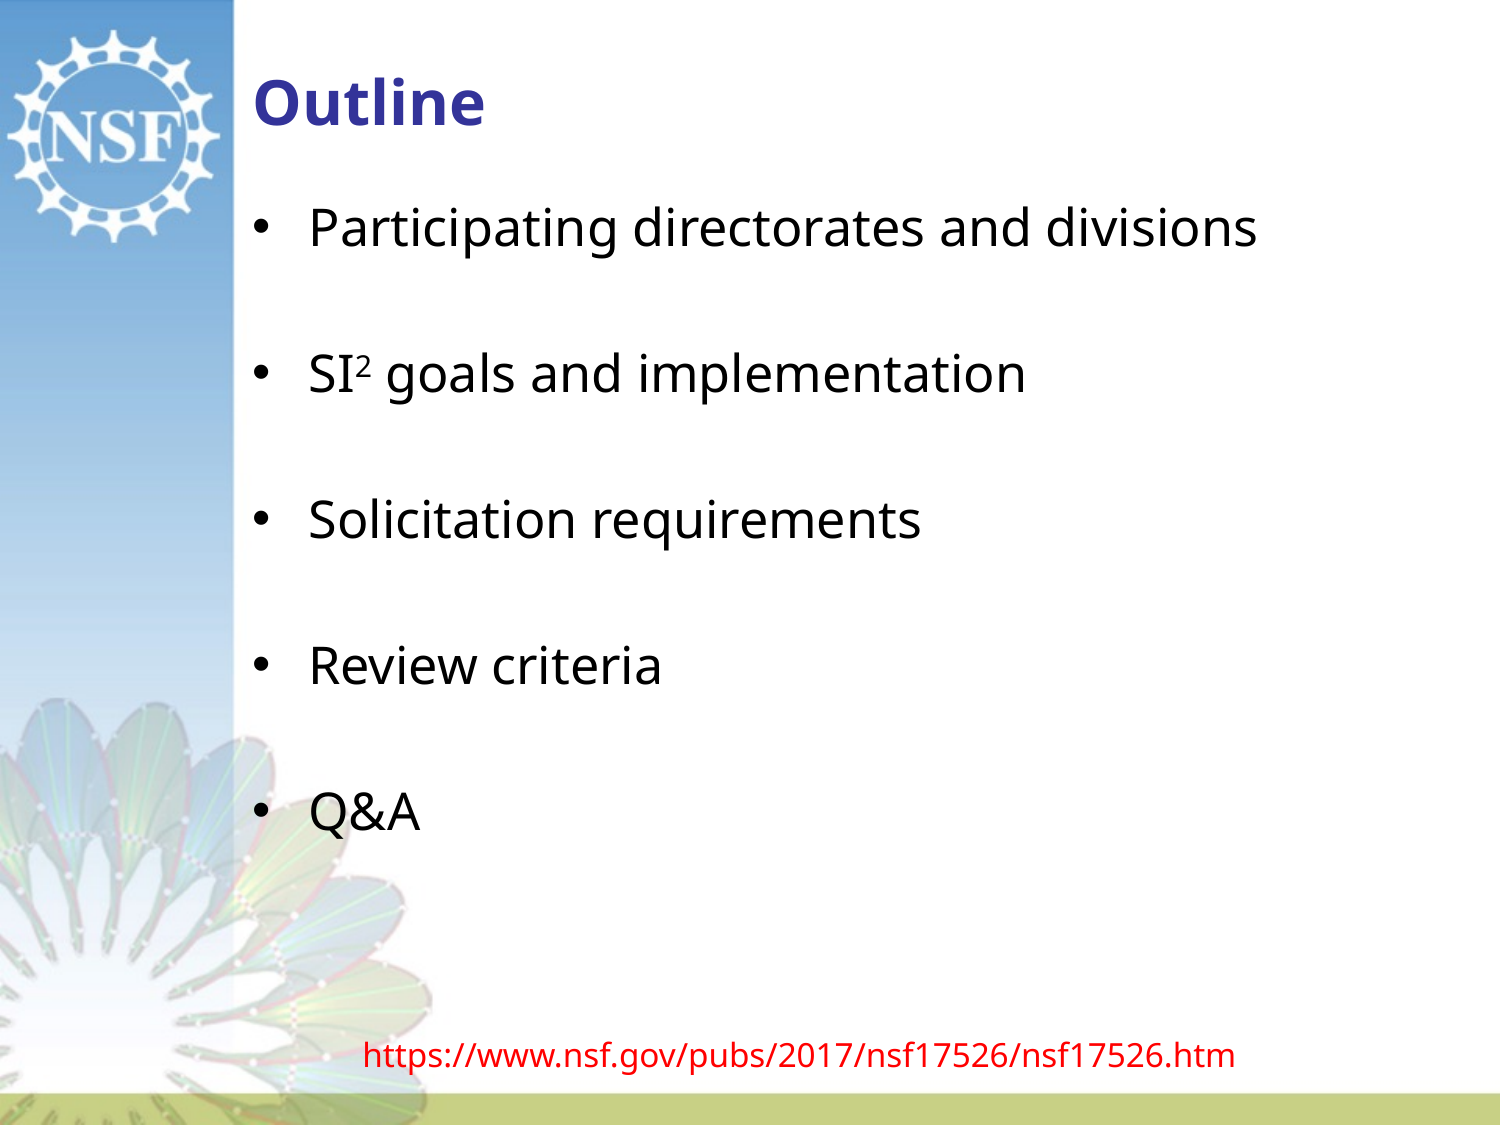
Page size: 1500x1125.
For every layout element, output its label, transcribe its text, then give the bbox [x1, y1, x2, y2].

list Participating directorates and divisions SI2 goals and implementation Solicitation requirements Review criteria Q&A [237, 200, 1500, 1088]
text_box Outline [237, 0, 1500, 200]
text_box https://www.nsf.gov/pubs/2017/nsf17526/nsf17526.htm [347, 1026, 1253, 1082]
picture [0, 0, 1500, 1125]
